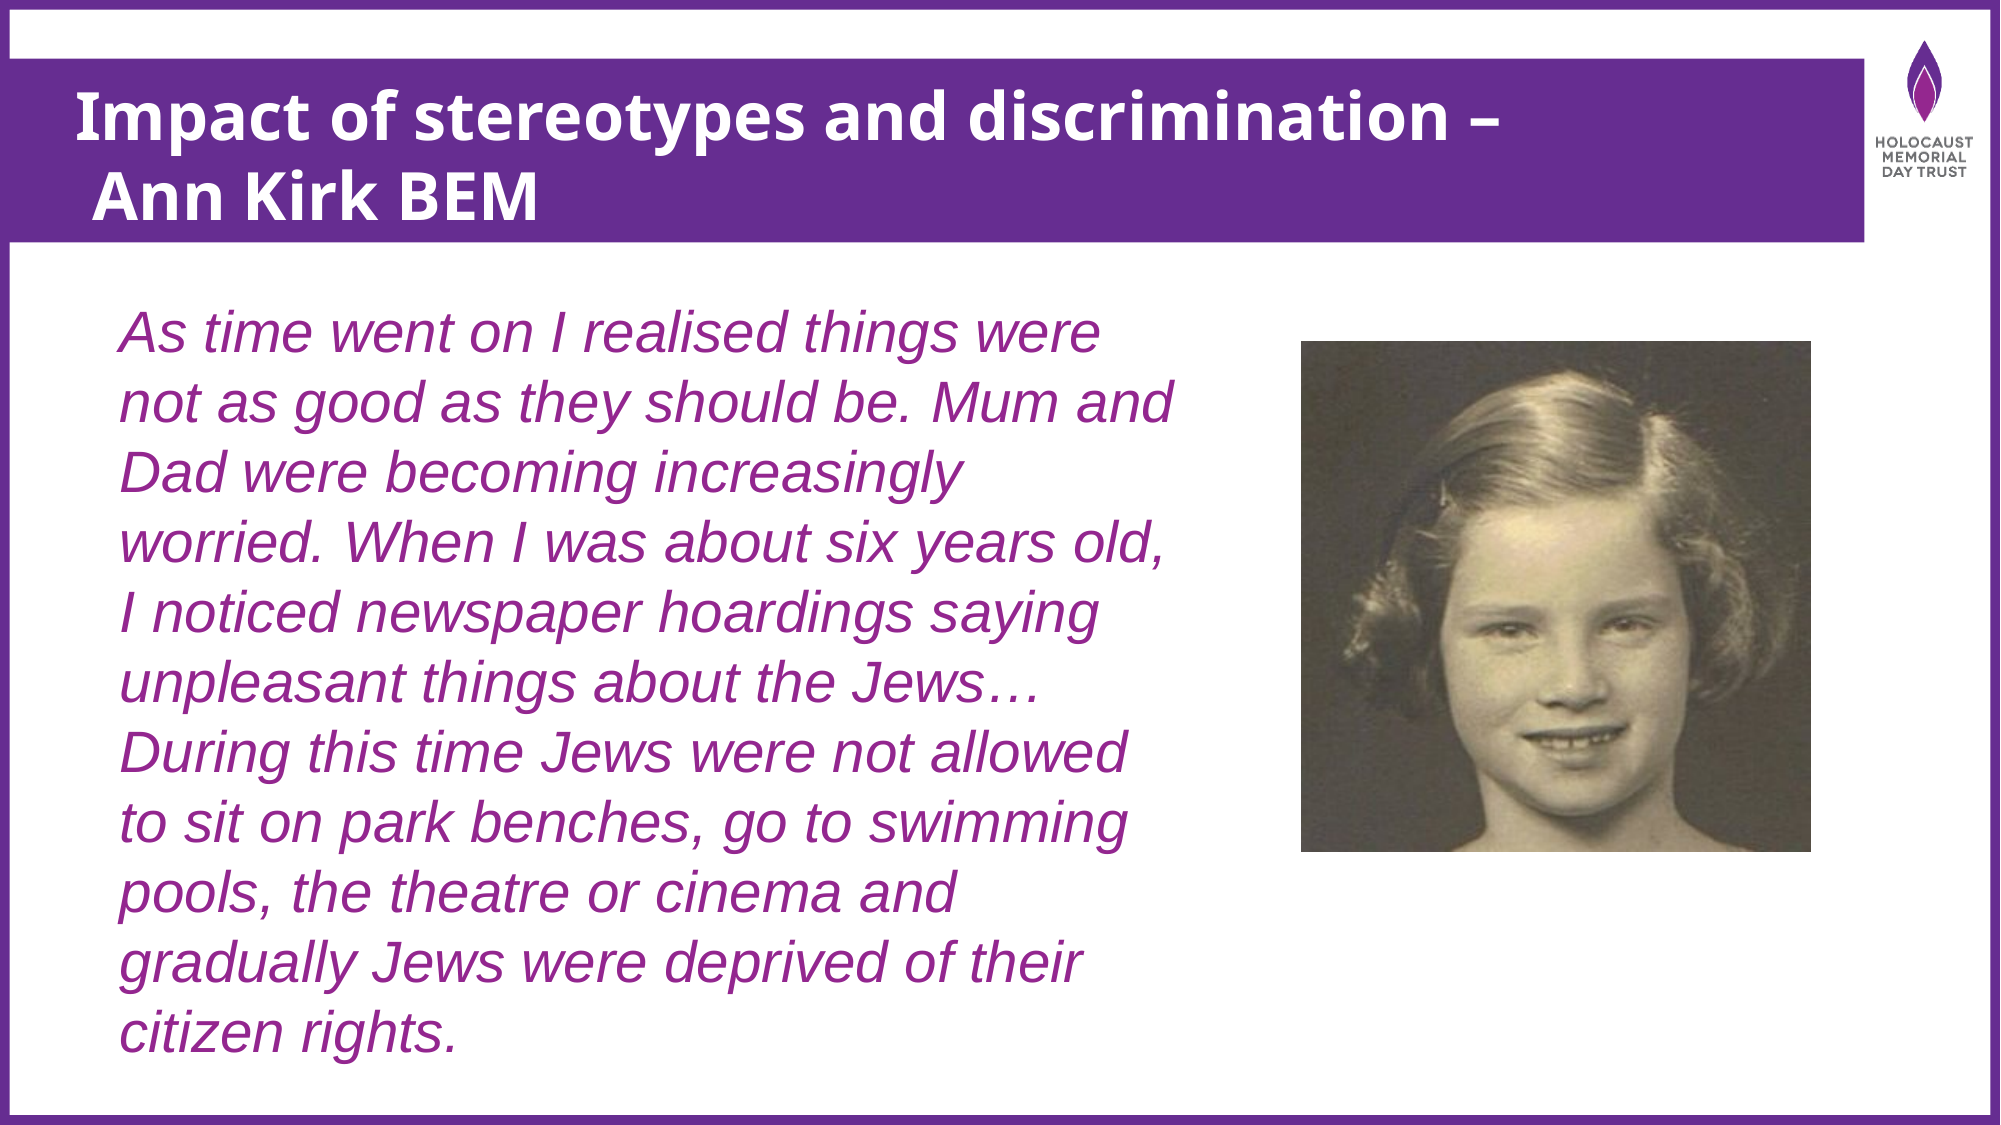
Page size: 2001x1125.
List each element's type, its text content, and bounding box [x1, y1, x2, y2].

picture [1301, 341, 1811, 852]
text_box [0, 58, 1866, 243]
picture [1875, 40, 1973, 177]
text_box Impact of stereotypes and discrimination – Ann Kirk BEM [60, 66, 1865, 242]
text_box As time went on I realised things were not as good as they should be. Mum and Dad were becoming increasingly worried. When I was about six years old, I noticed newspaper hoardings saying unpleasant things about the Jews… During this time Jews were not allowed to sit on park benches, go to swimming pools, the theatre or cinema and gradually Jews were deprived of their citizen rights. [105, 286, 1197, 1125]
text_box [0, 0, 2000, 1125]
